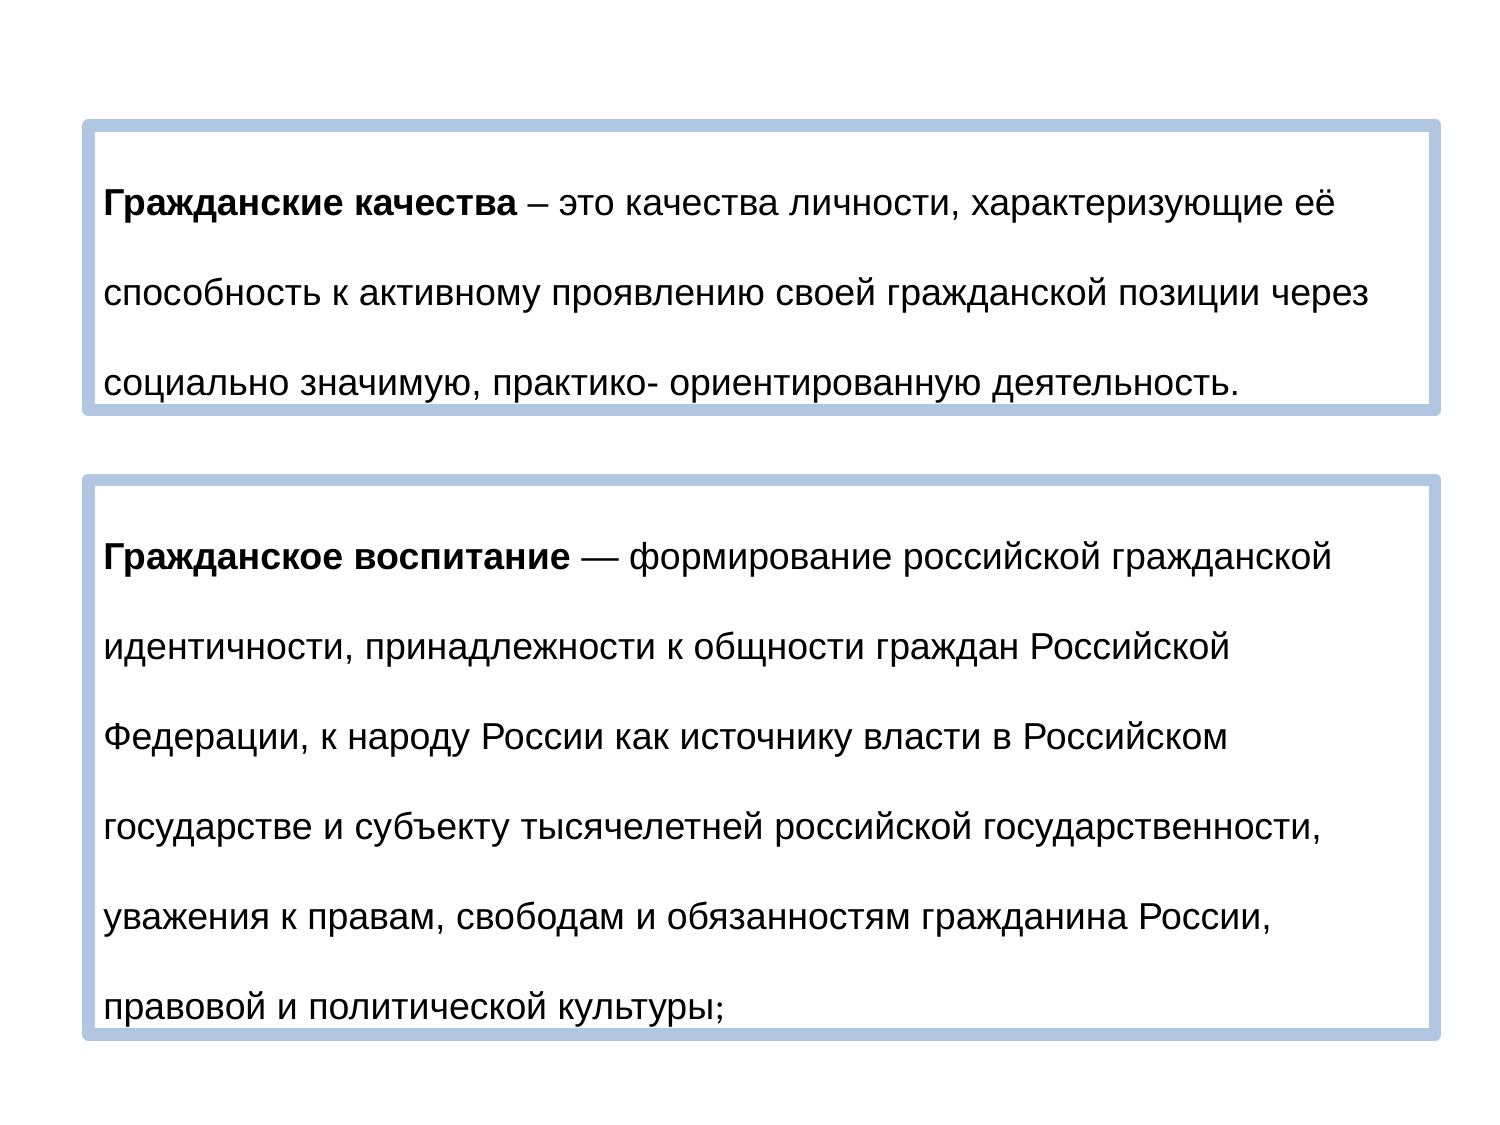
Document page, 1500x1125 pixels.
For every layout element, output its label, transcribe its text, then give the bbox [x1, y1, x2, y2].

text_box Гражданские качества – это качества личности, характеризующие её способность к активному проявлению своей гражданской позиции через социально значимую, практико- ориентированную деятельность. [88, 125, 1436, 411]
text_box Гражданское воспитание — формирование российской гражданской идентичности, принадлежности к общности граждан Российской Федерации, к народу России как источнику власти в Российском государстве и субъекту тысячелетней российской государственности, уважения к правам, свободам и обязанностям гражданина России, правовой и политической культуры; [88, 479, 1436, 1035]
